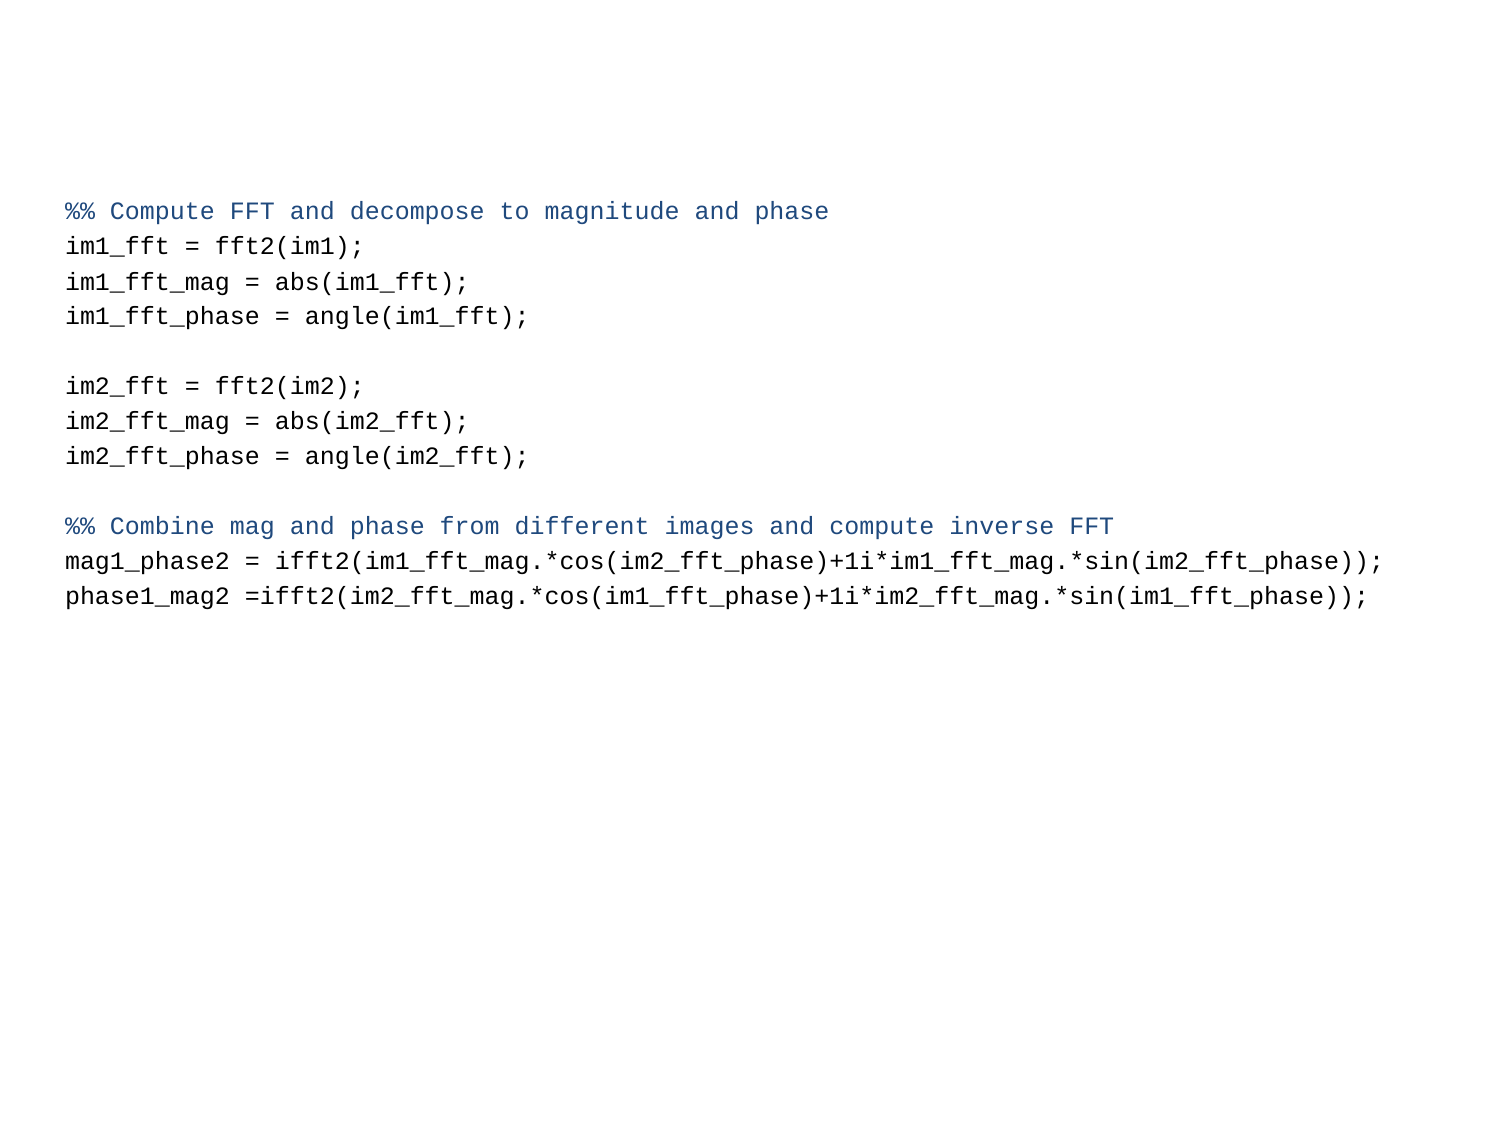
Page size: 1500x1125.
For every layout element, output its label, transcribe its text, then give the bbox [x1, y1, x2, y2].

list %% Compute FFT and decompose to magnitude and phase im1_fft = fft2(im1); im1_fft_mag = abs(im1_fft); im1_fft_phase = angle(im1_fft); im2_fft = fft2(im2); im2_fft_mag = abs(im2_fft); im2_fft_phase = angle(im2_fft); %% Combine mag and phase from different images and compute inverse FFT mag1_phase2 = ifft2(im1_fft_mag.*cos(im2_fft_phase)+1i*im1_fft_mag.*sin(im2_fft_phase)); phase1_mag2 =ifft2(im2_fft_mag.*cos(im1_fft_phase)+1i*im2_fft_mag.*sin(im1_fft_phase)); [50, 187, 1500, 1030]
